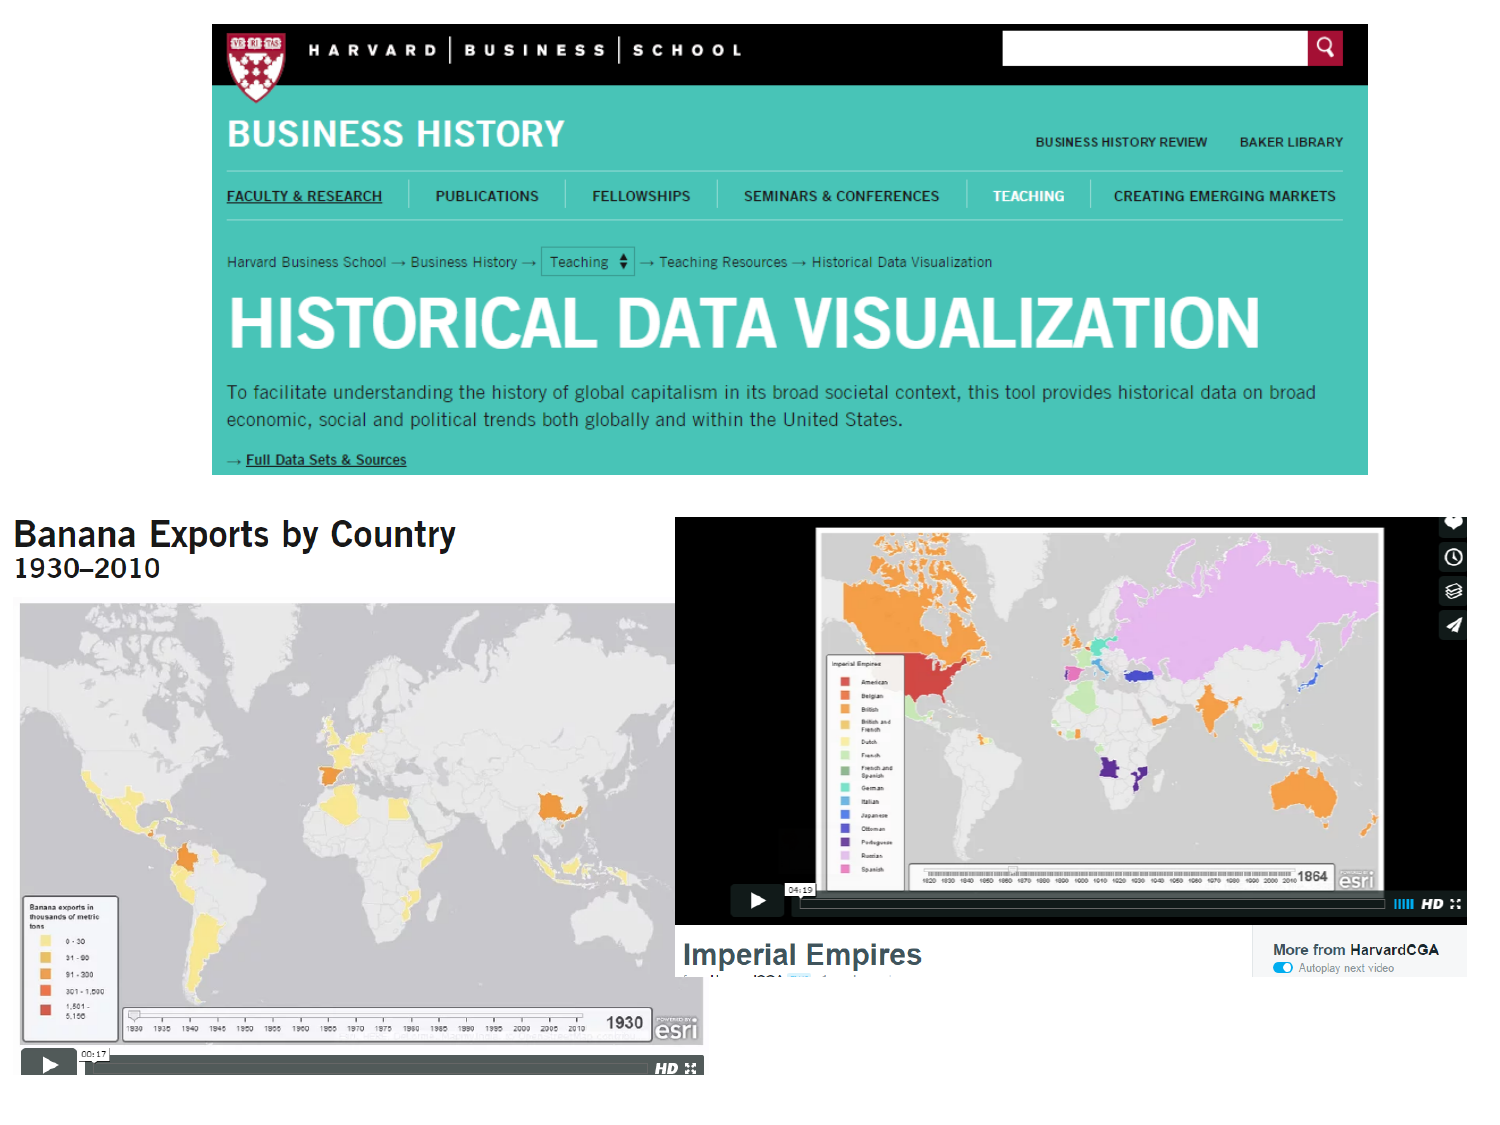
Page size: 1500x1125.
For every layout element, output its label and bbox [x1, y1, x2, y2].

picture [212, 24, 1368, 476]
picture [1, 512, 1467, 1075]
